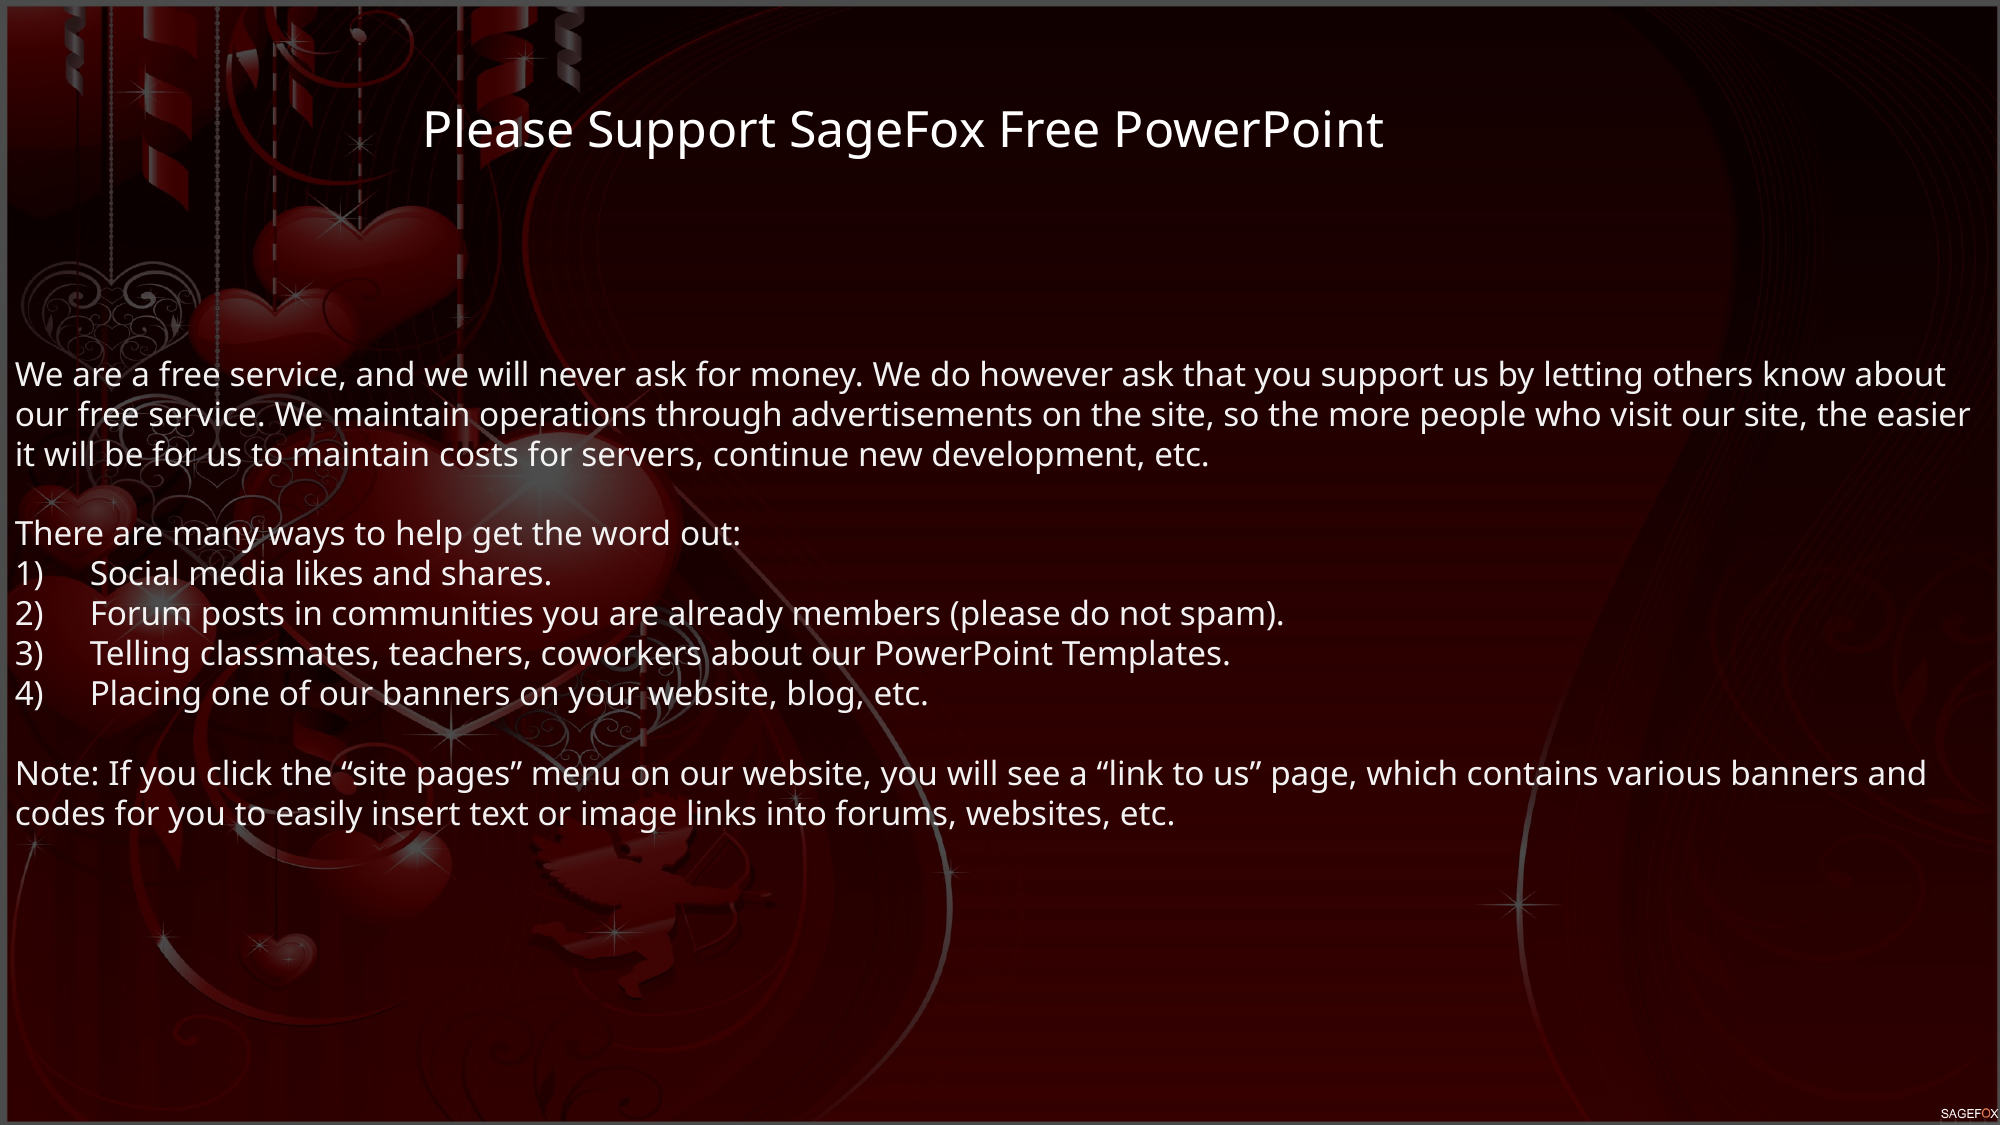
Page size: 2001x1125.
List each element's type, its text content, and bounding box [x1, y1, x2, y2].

text_box We are a free service, and we will never ask for money. We do however ask that you support us by letting others know about our free service. We maintain operations through advertisements on the site, so the more people who visit our site, the easier it will be for us to maintain costs for servers, continue new development, etc. There are many ways to help get the word out: Social media likes and shares. Forum posts in communities you are already members (please do not spam). Telling classmates, teachers, coworkers about our PowerPoint Templates. Placing one of our banners on your website, blog, etc. Note: If you click the “site pages” menu on our website, you will see a “link to us” page, which contains various banners and codes for you to easily insert text or image links into forums, websites, etc. [0, 0, 2000, 1125]
title Please Support SageFox Free PowerPoint [363, 72, 1444, 190]
